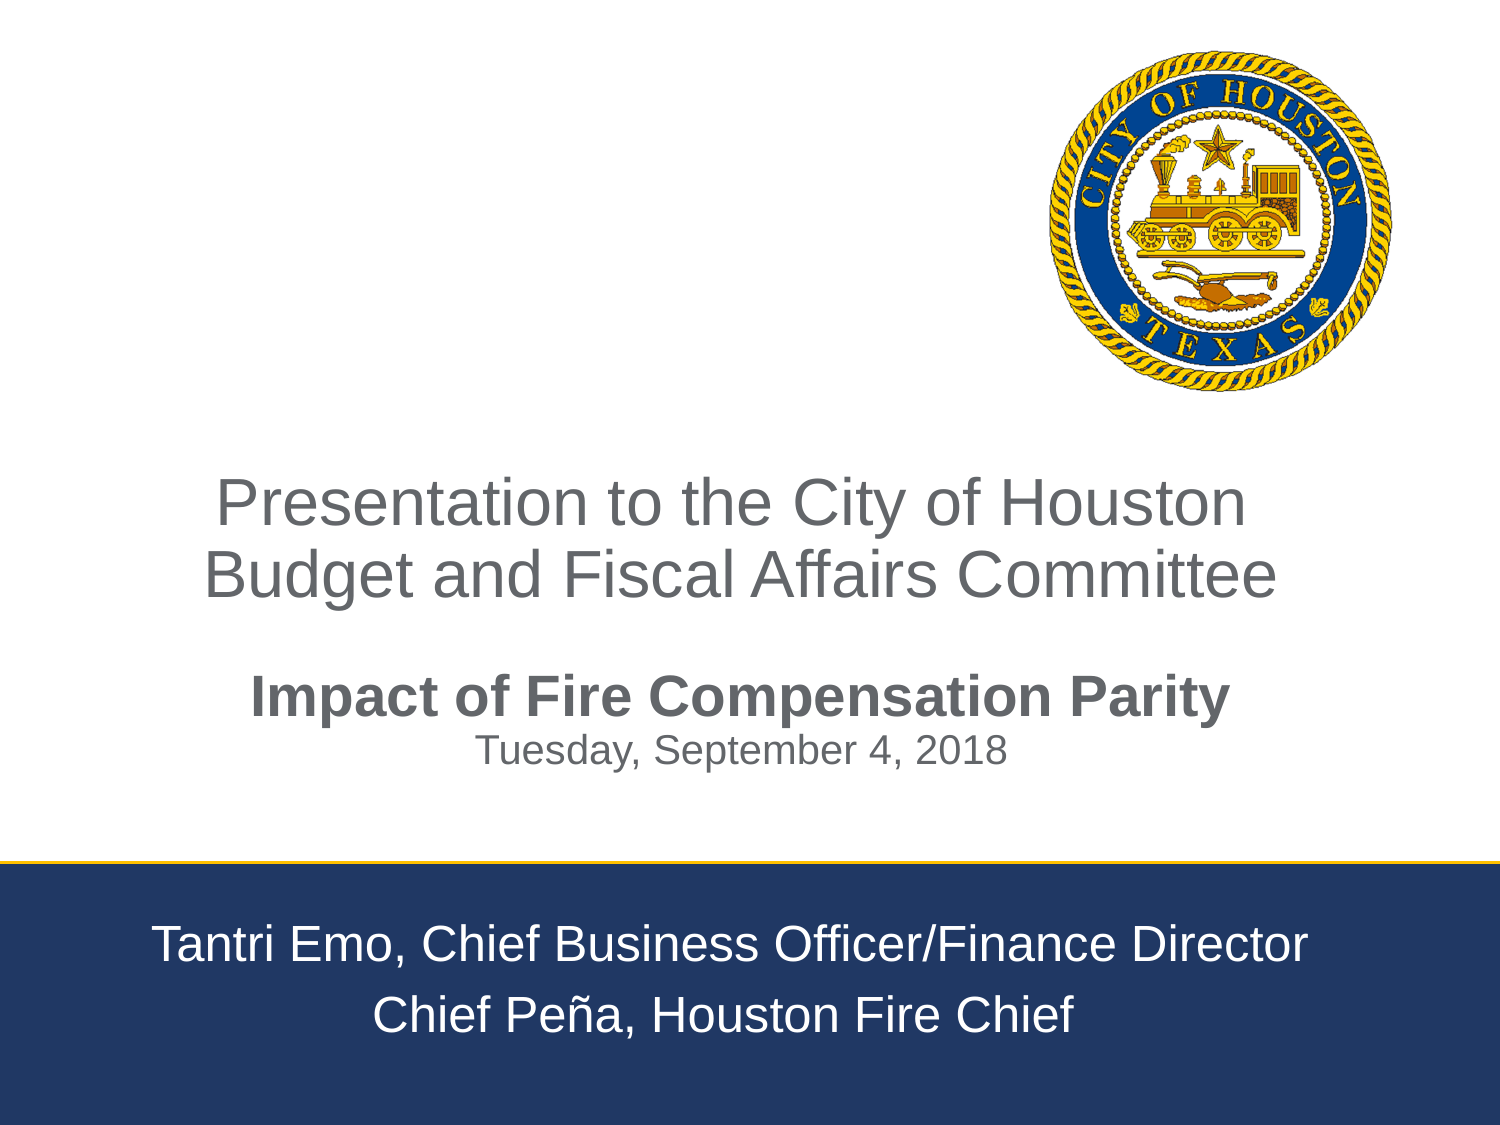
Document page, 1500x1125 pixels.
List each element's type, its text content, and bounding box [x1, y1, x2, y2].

subtitle Tantri Emo, Chief Business Officer/Finance Director Chief Peña, Houston Fire Chief [60, 881, 1400, 1046]
picture [1046, 48, 1402, 396]
title Presentation to the City of Houston Budget and Fiscal Affairs Committee Impact of Fire Compensation Parity Tuesday, September 4, 2018 [71, 396, 1412, 839]
